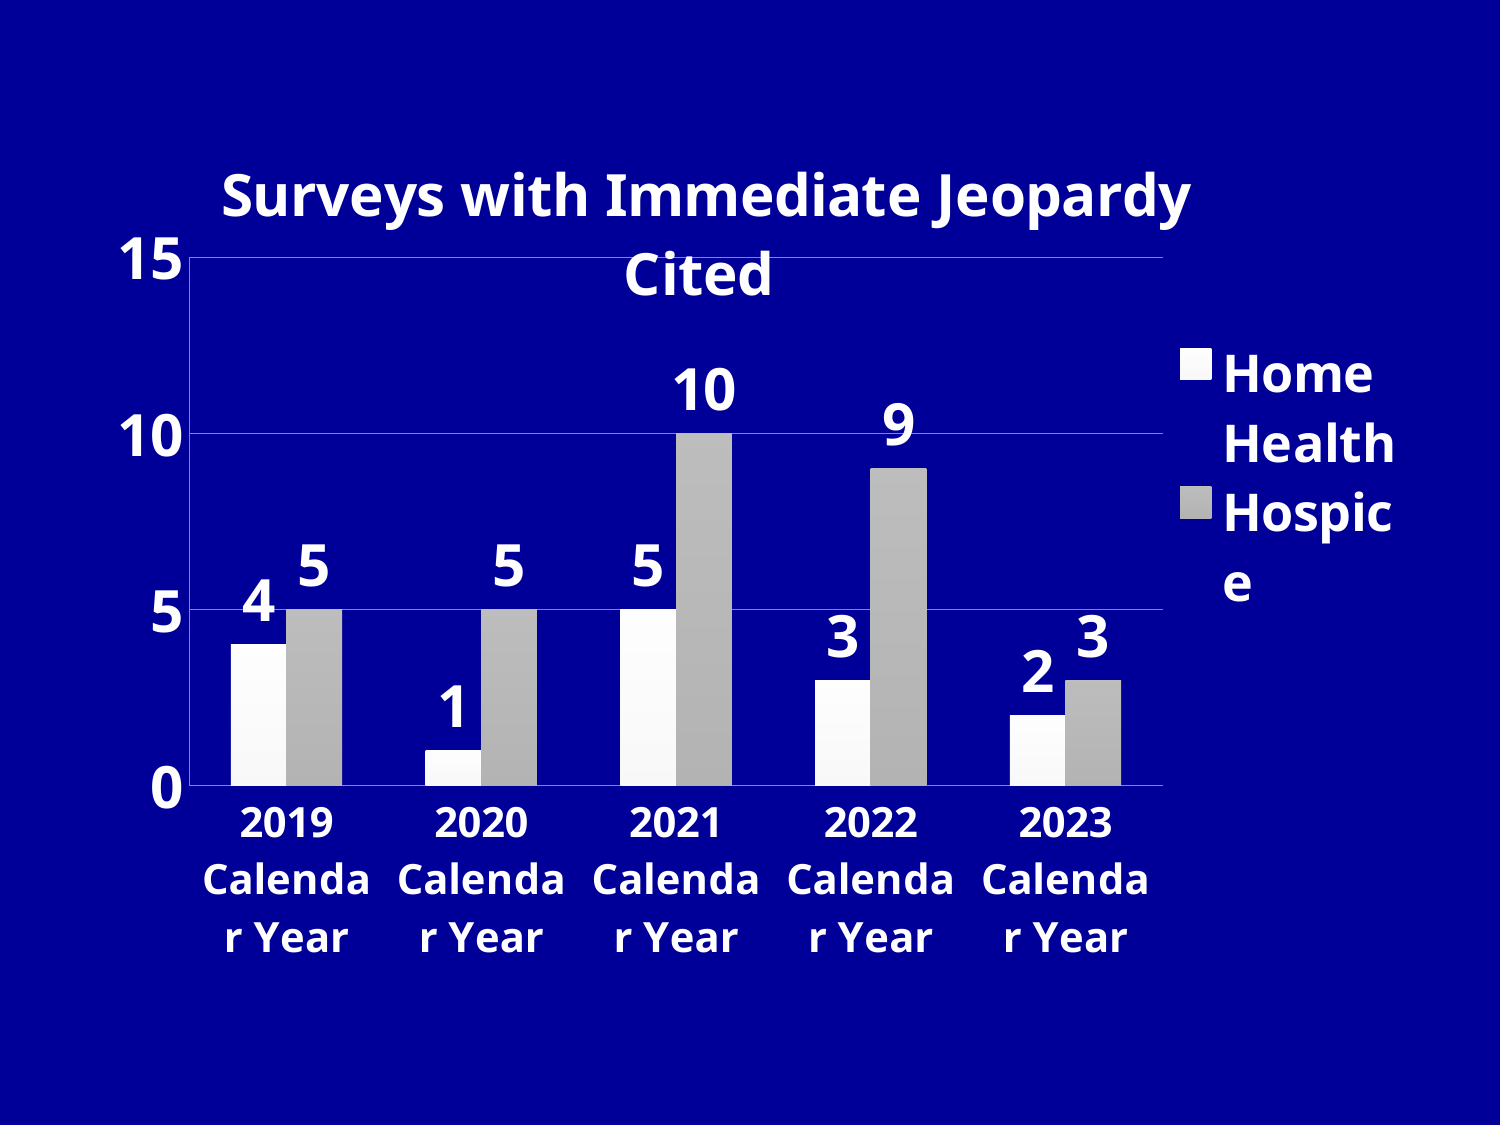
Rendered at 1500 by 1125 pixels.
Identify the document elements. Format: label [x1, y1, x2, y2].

chart [79, 105, 1421, 1020]
